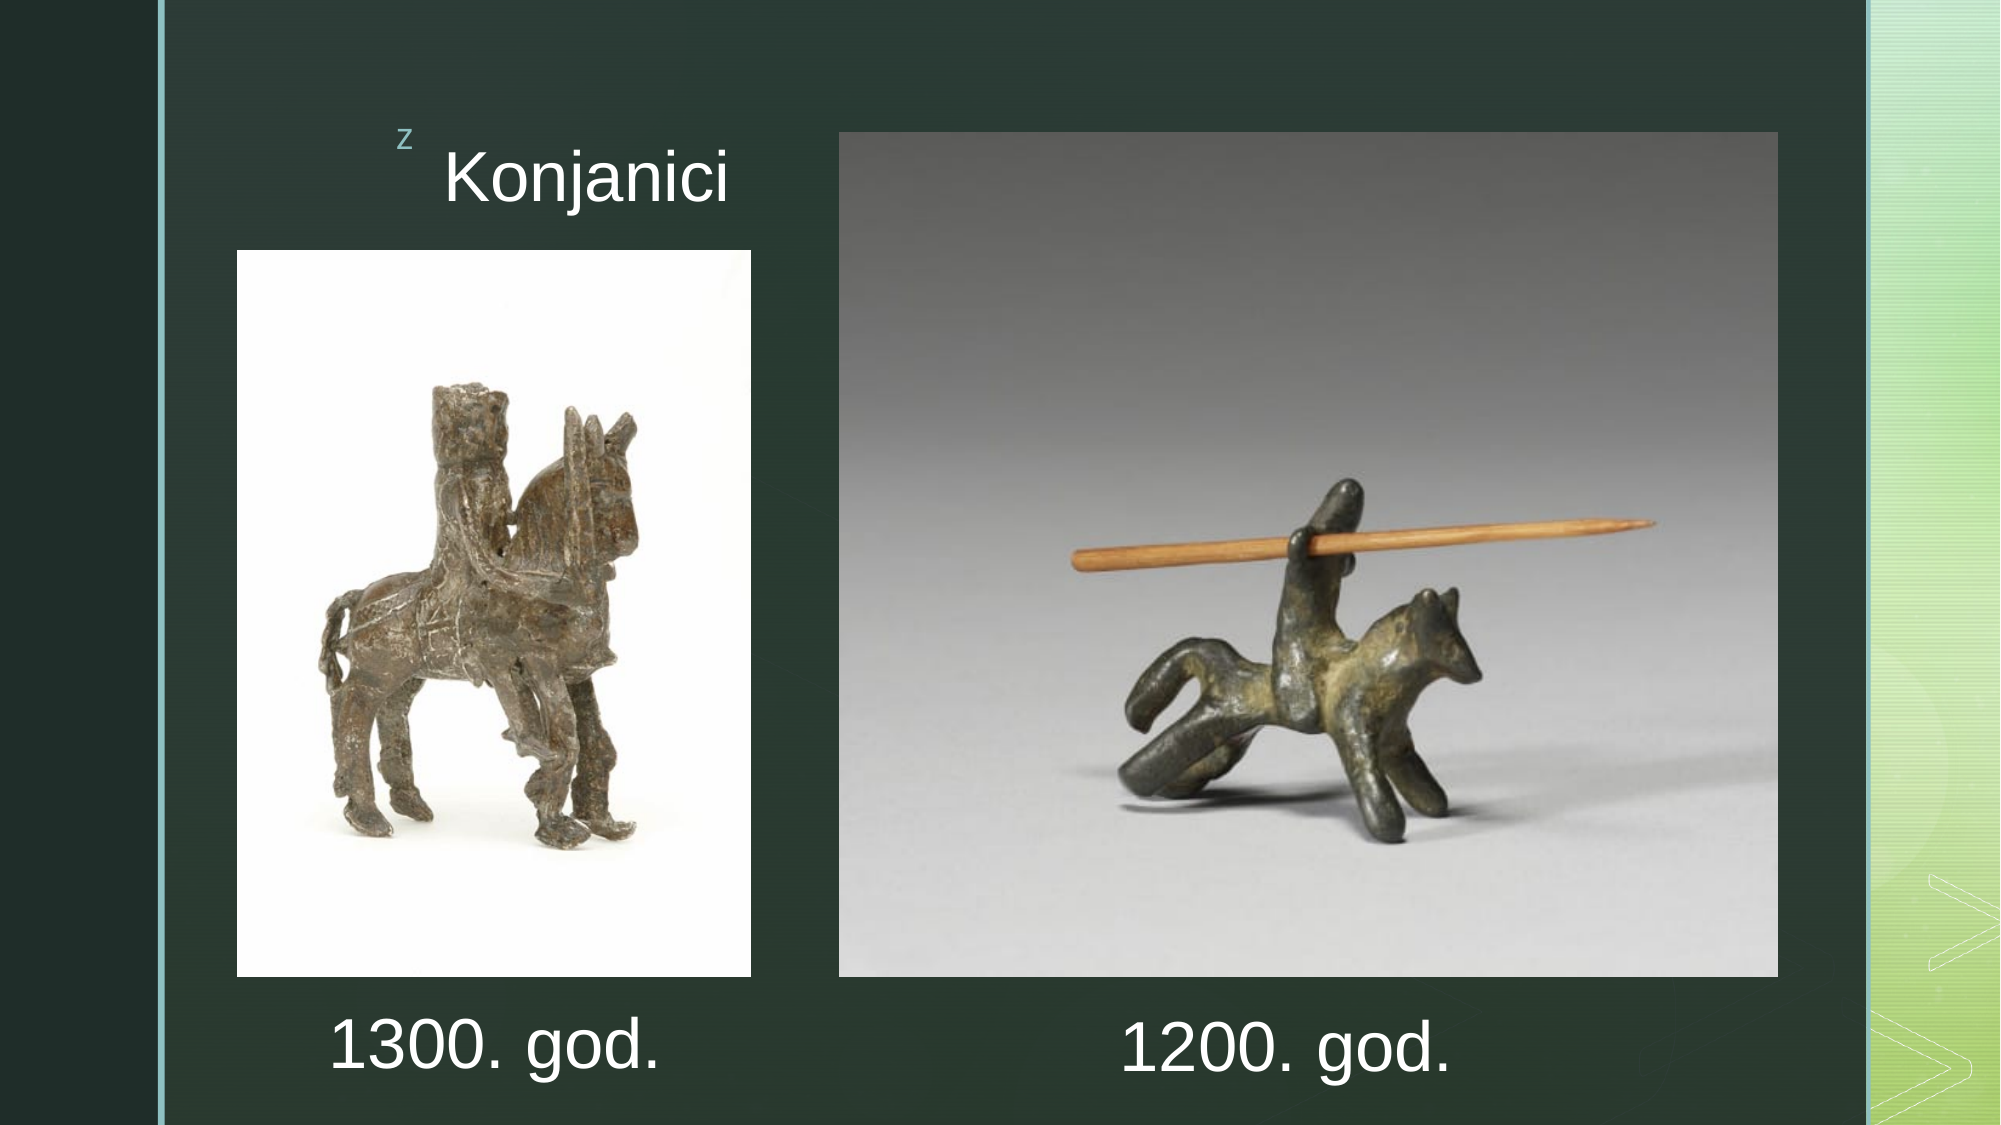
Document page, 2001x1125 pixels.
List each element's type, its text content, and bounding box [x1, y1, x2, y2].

picture [1871, 0, 2001, 1125]
text_box 1200. god. [1104, 1003, 1543, 1125]
title Konjanici [428, 132, 839, 310]
text_box 1300. god. [313, 999, 705, 1125]
picture [839, 132, 1778, 977]
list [237, 249, 751, 977]
